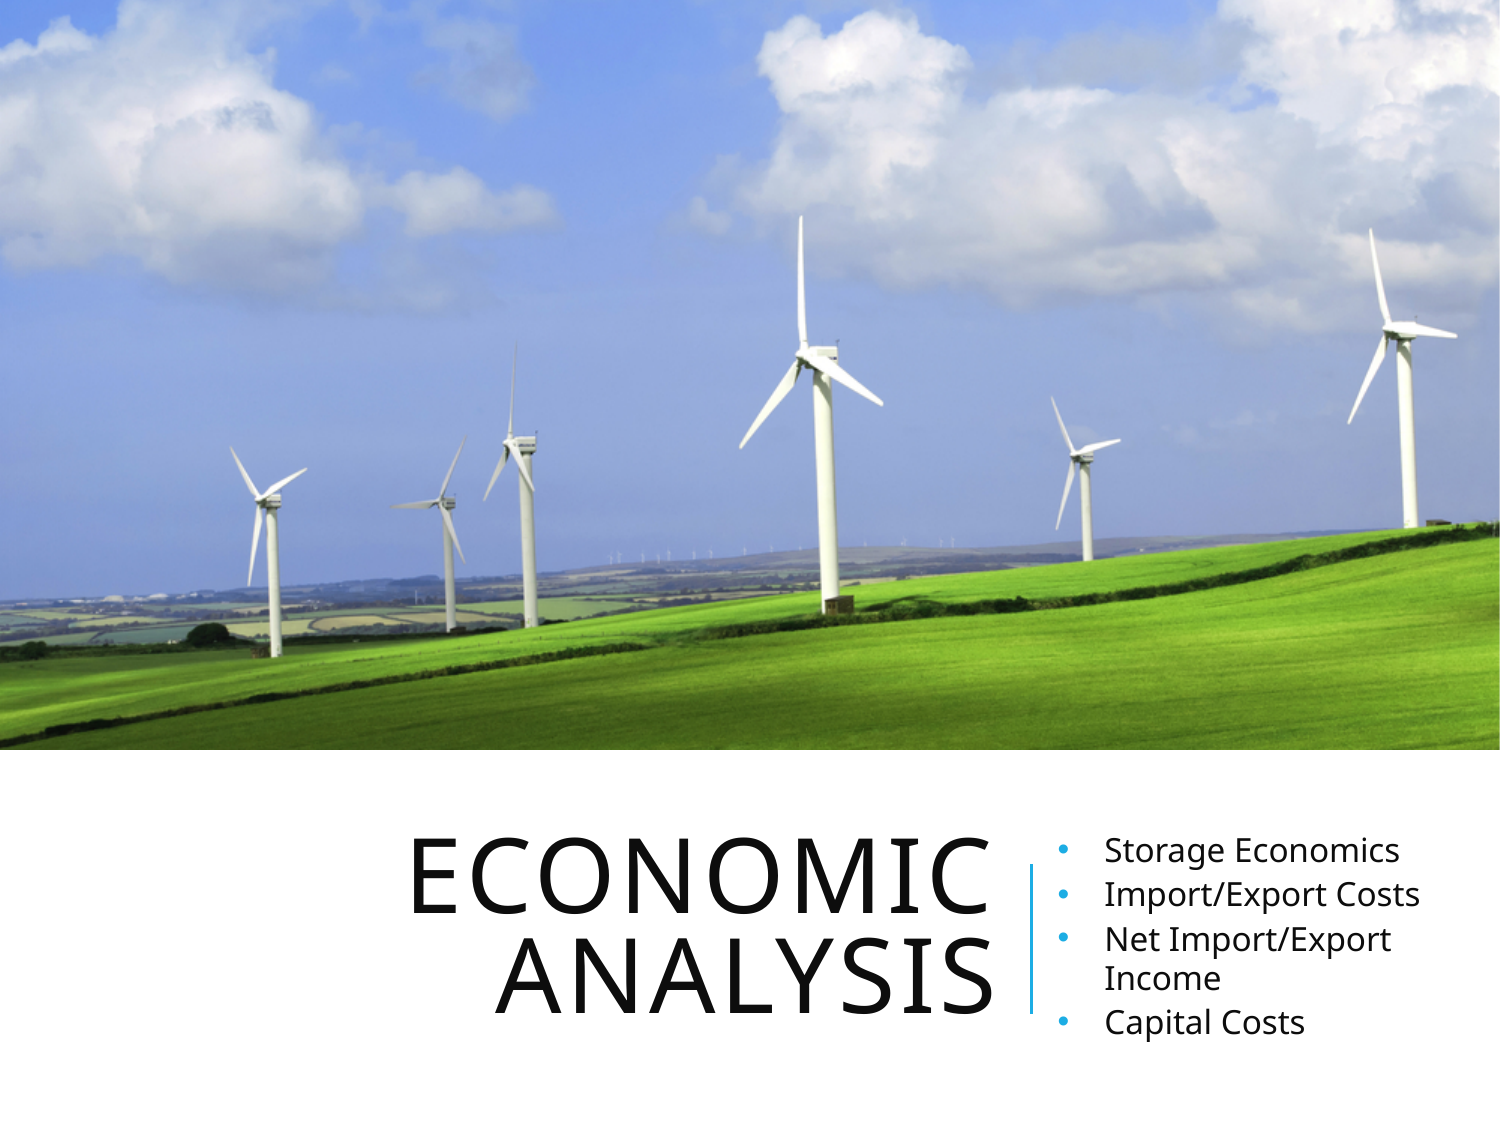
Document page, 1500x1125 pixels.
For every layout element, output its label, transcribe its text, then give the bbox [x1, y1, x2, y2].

list Storage Economics Import/Export Costs Net Import/Export Income Capital Costs [1042, 815, 1500, 1056]
title Economic analysis [56, 813, 1013, 1054]
picture [0, 0, 1500, 751]
